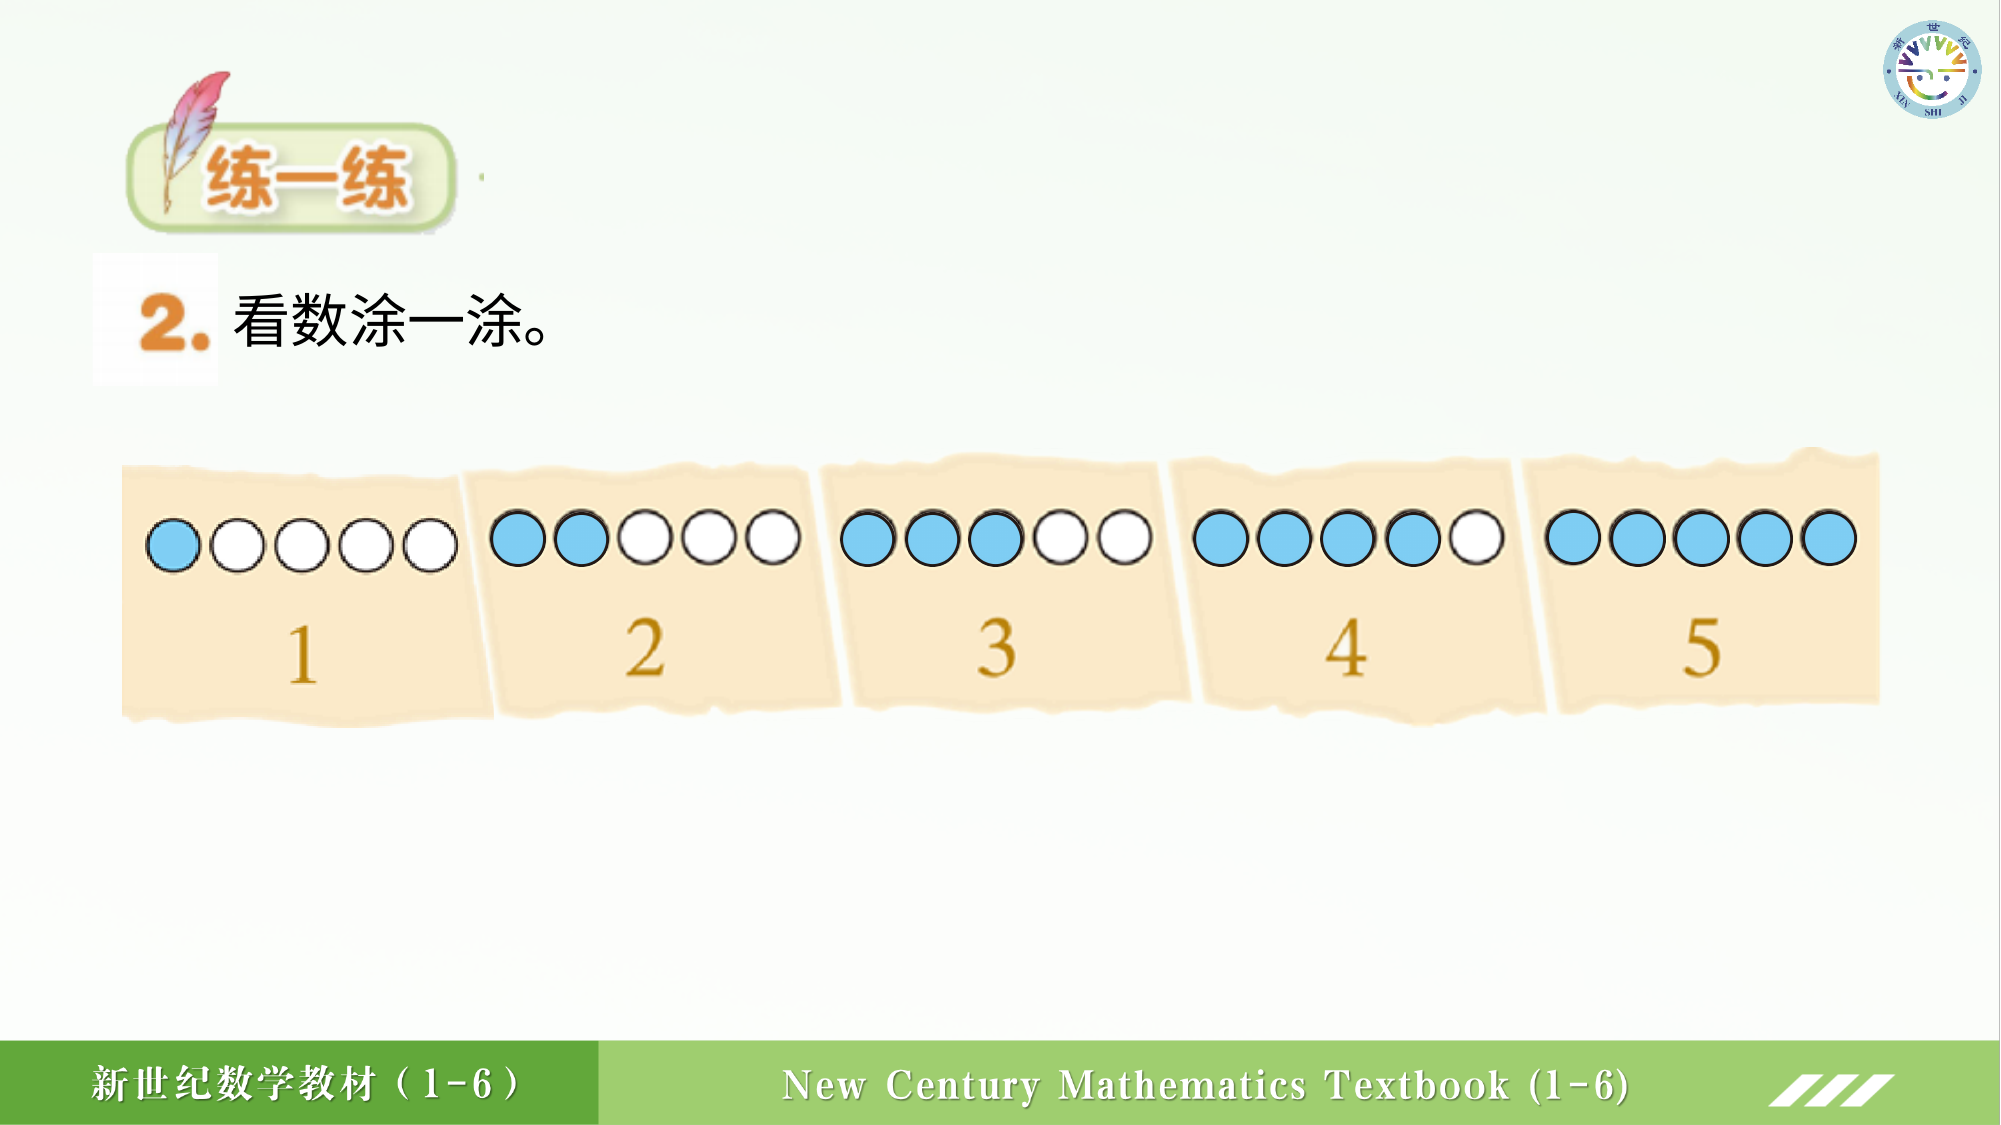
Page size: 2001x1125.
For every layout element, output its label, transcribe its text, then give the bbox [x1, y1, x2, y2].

text_box 看数涂一涂。 [219, 276, 757, 362]
picture [0, 0, 2000, 1125]
